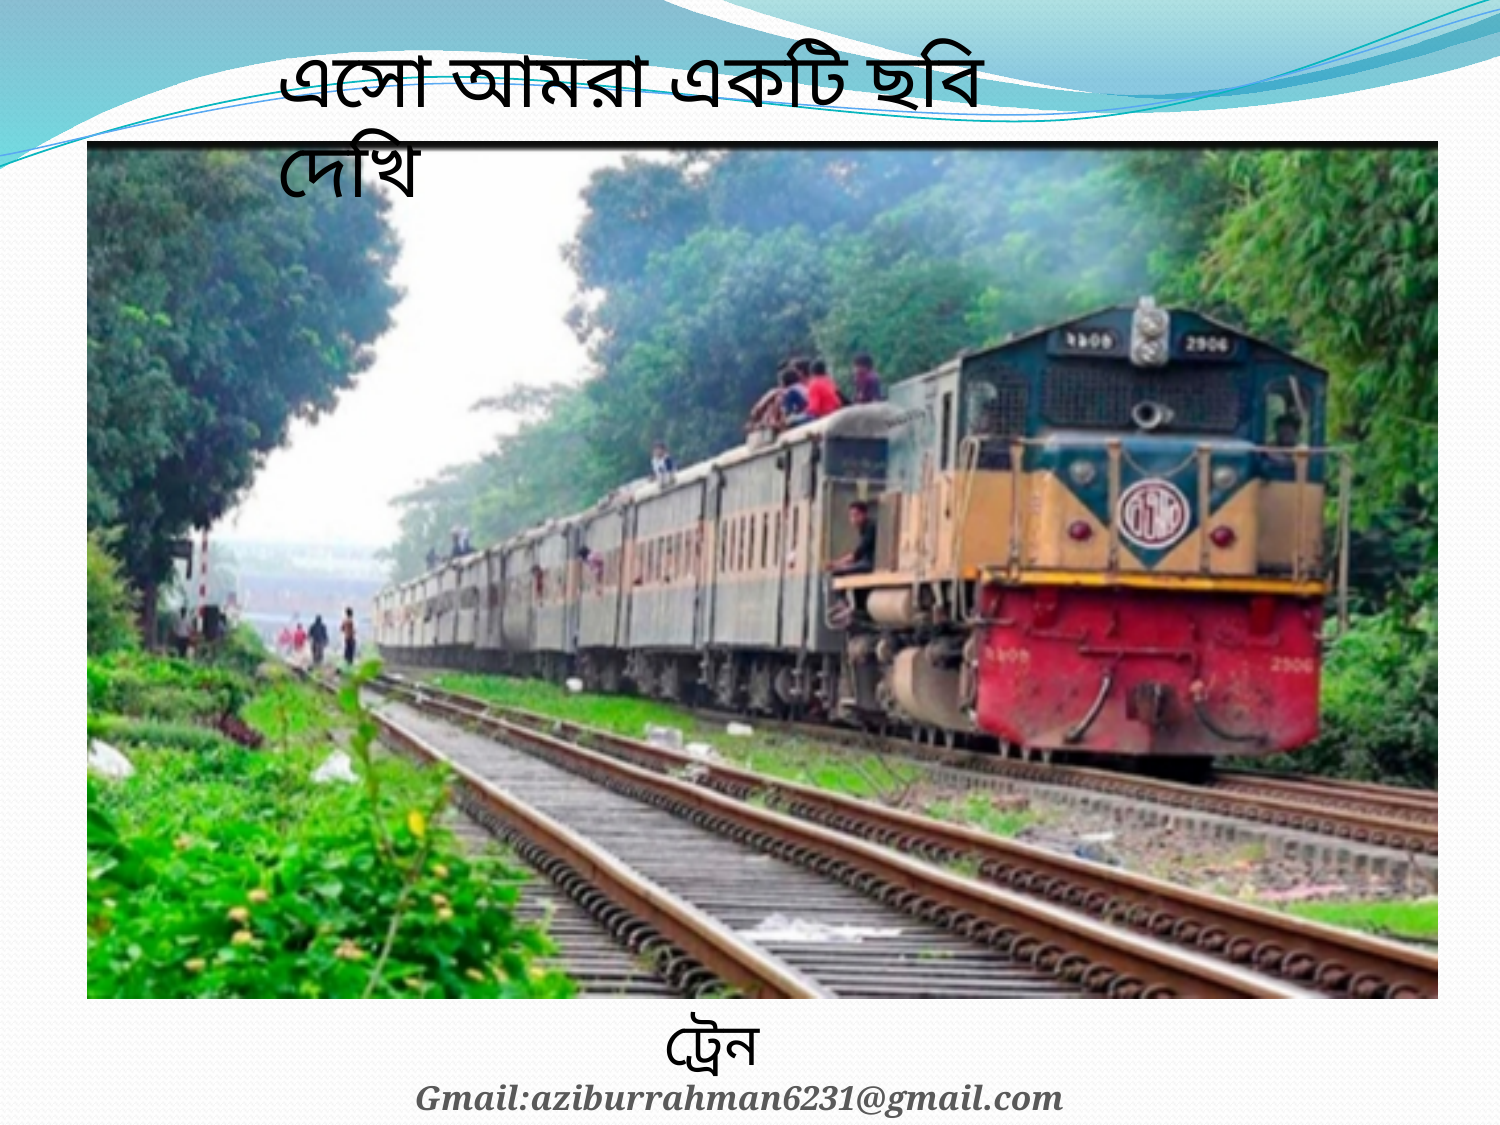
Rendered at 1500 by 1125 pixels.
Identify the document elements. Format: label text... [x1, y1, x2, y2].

text_box Gmail:aziburrahman6231@gmail.com [399, 1069, 1213, 1125]
picture [87, 141, 1438, 1000]
text_box ট্রেন [649, 1011, 800, 1069]
text_box এসো আমরা একটি ছবি দেখি [262, 24, 1100, 141]
